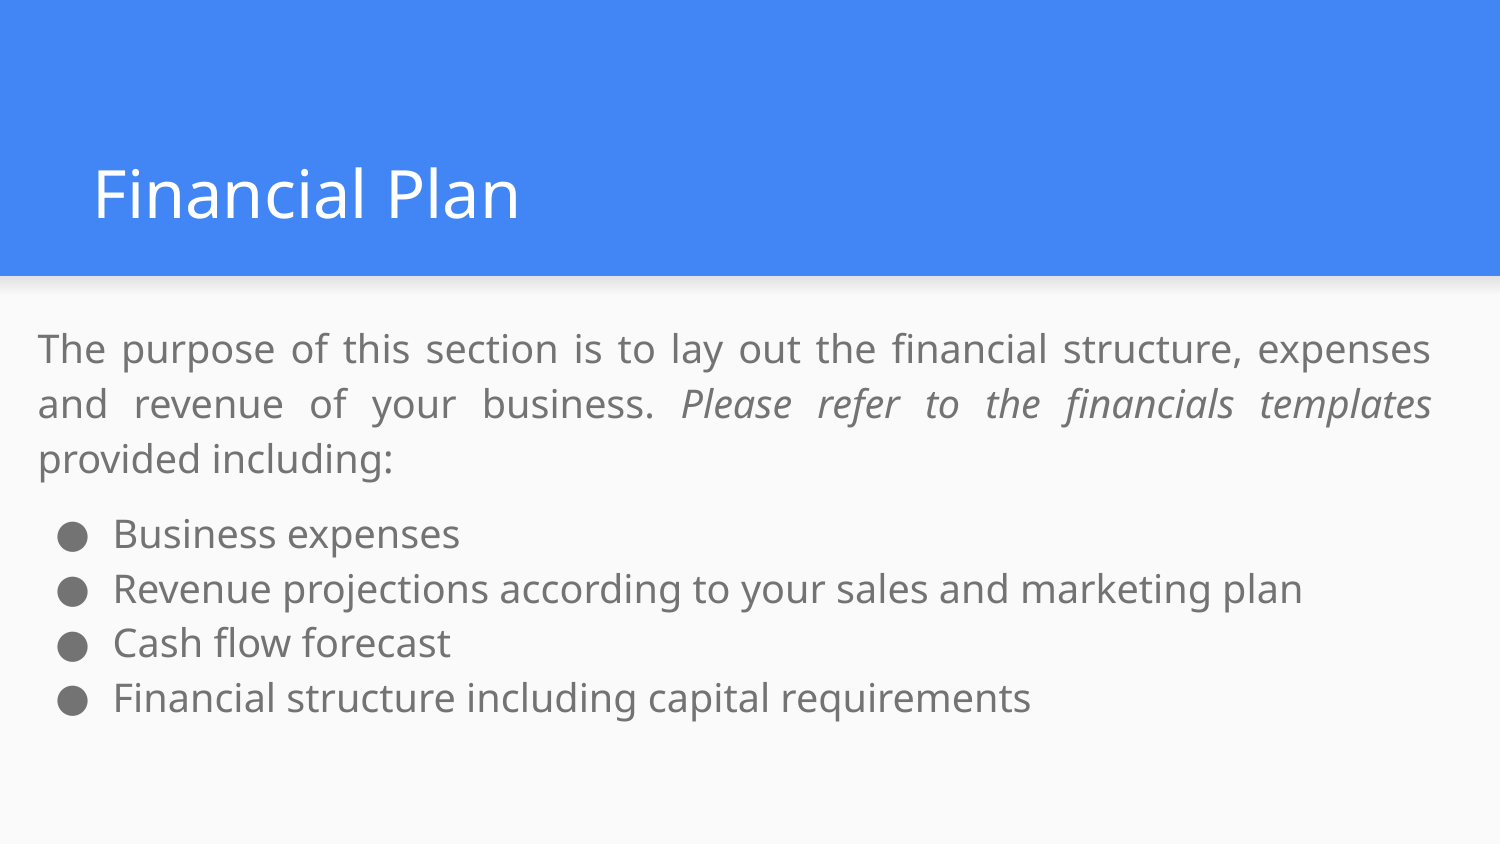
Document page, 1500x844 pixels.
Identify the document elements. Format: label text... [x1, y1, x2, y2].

title Financial Plan [77, 52, 1427, 248]
list The purpose of this section is to lay out the financial structure, expenses and revenue of your business. Please refer to the financials templates provided including: Business expenses Revenue projections according to your sales and marketing plan Cash flow forecast Financial structure including capital requirements [22, 302, 1448, 804]
